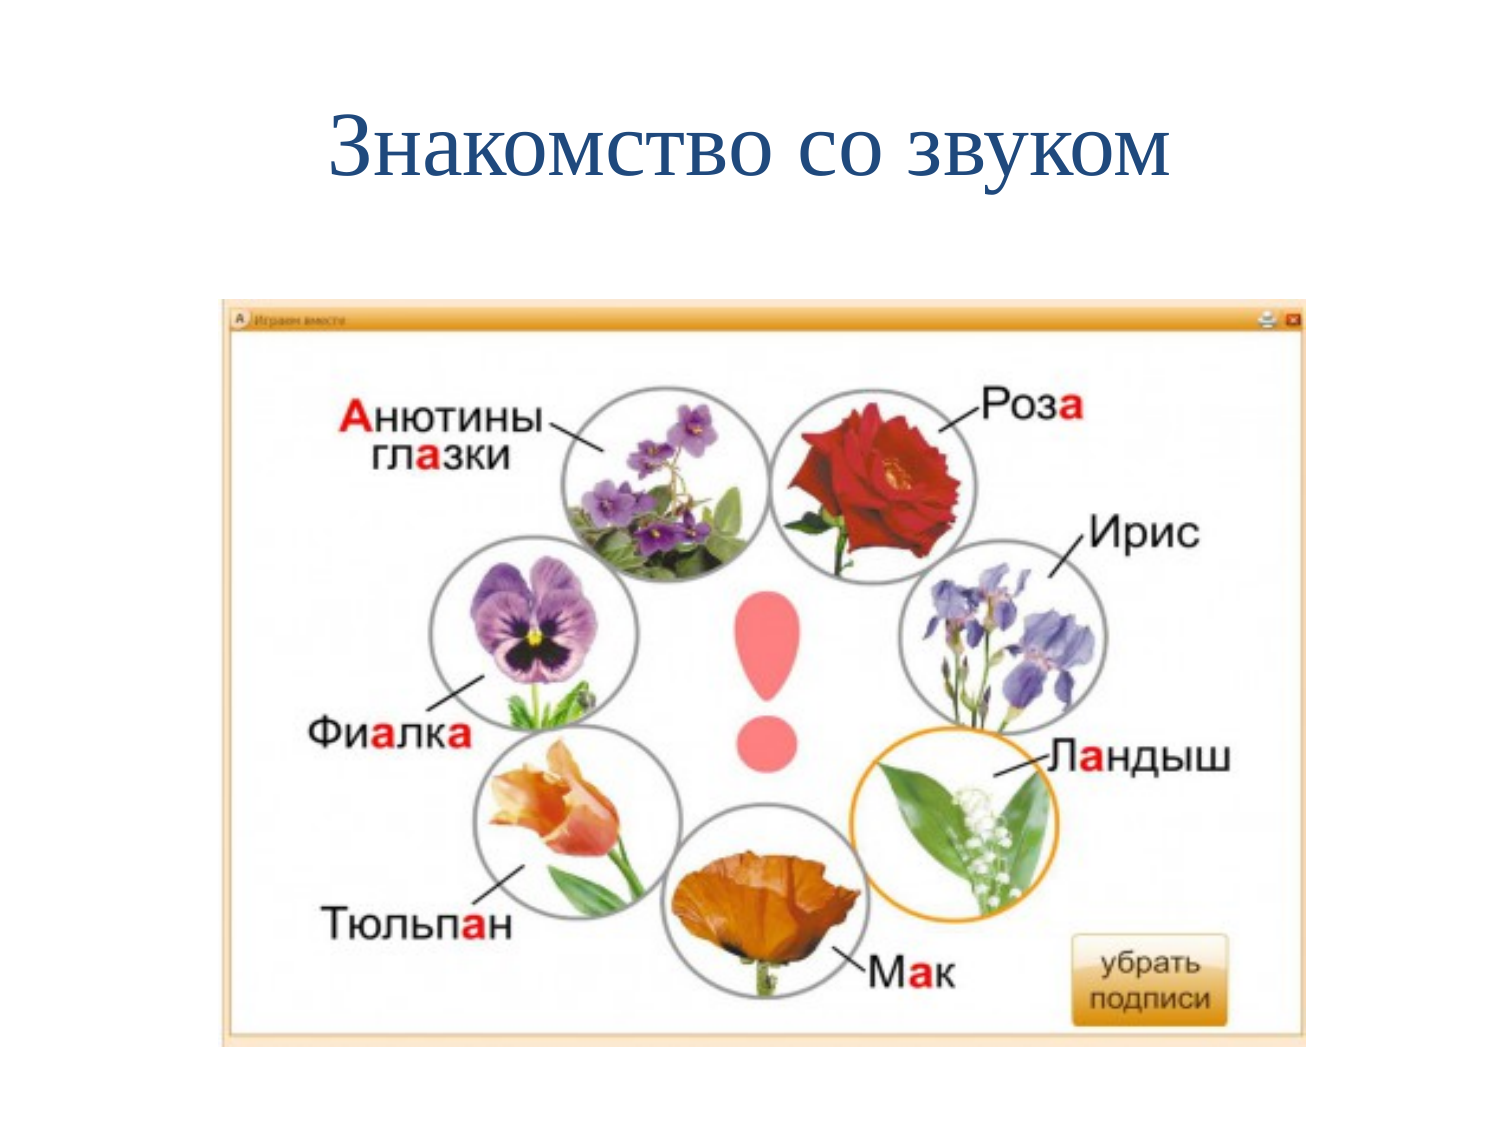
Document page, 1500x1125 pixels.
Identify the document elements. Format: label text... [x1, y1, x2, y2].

title Знакомство со звуком [75, 45, 1425, 233]
picture [218, 298, 1306, 1048]
